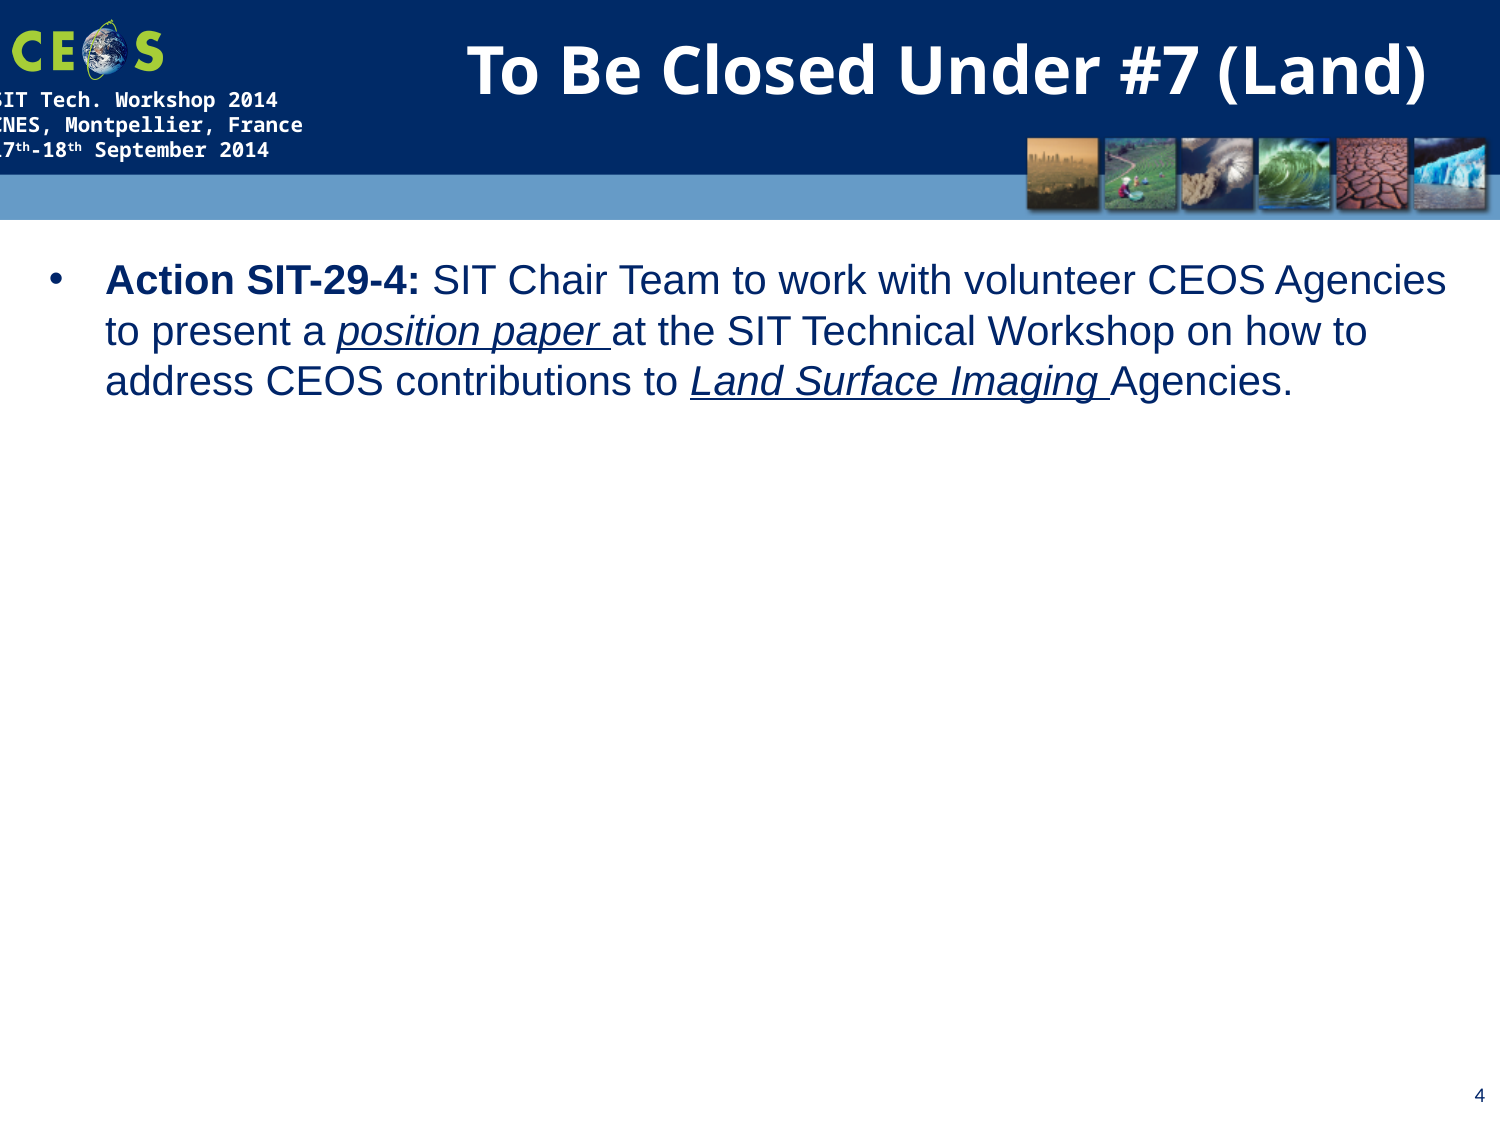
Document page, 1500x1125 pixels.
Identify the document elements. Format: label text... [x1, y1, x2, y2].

text_box To Be Closed Under #7 (Land) [254, 18, 1443, 118]
slide_number 4 [1187, 1073, 1500, 1125]
picture [0, 0, 1500, 220]
text_box Action SIT-29-4: SIT Chair Team to work with volunteer CEOS Agencies to present a position paper at the SIT Technical Workshop on how to address CEOS contributions to Land Surface Imaging Agencies. [34, 246, 1463, 511]
